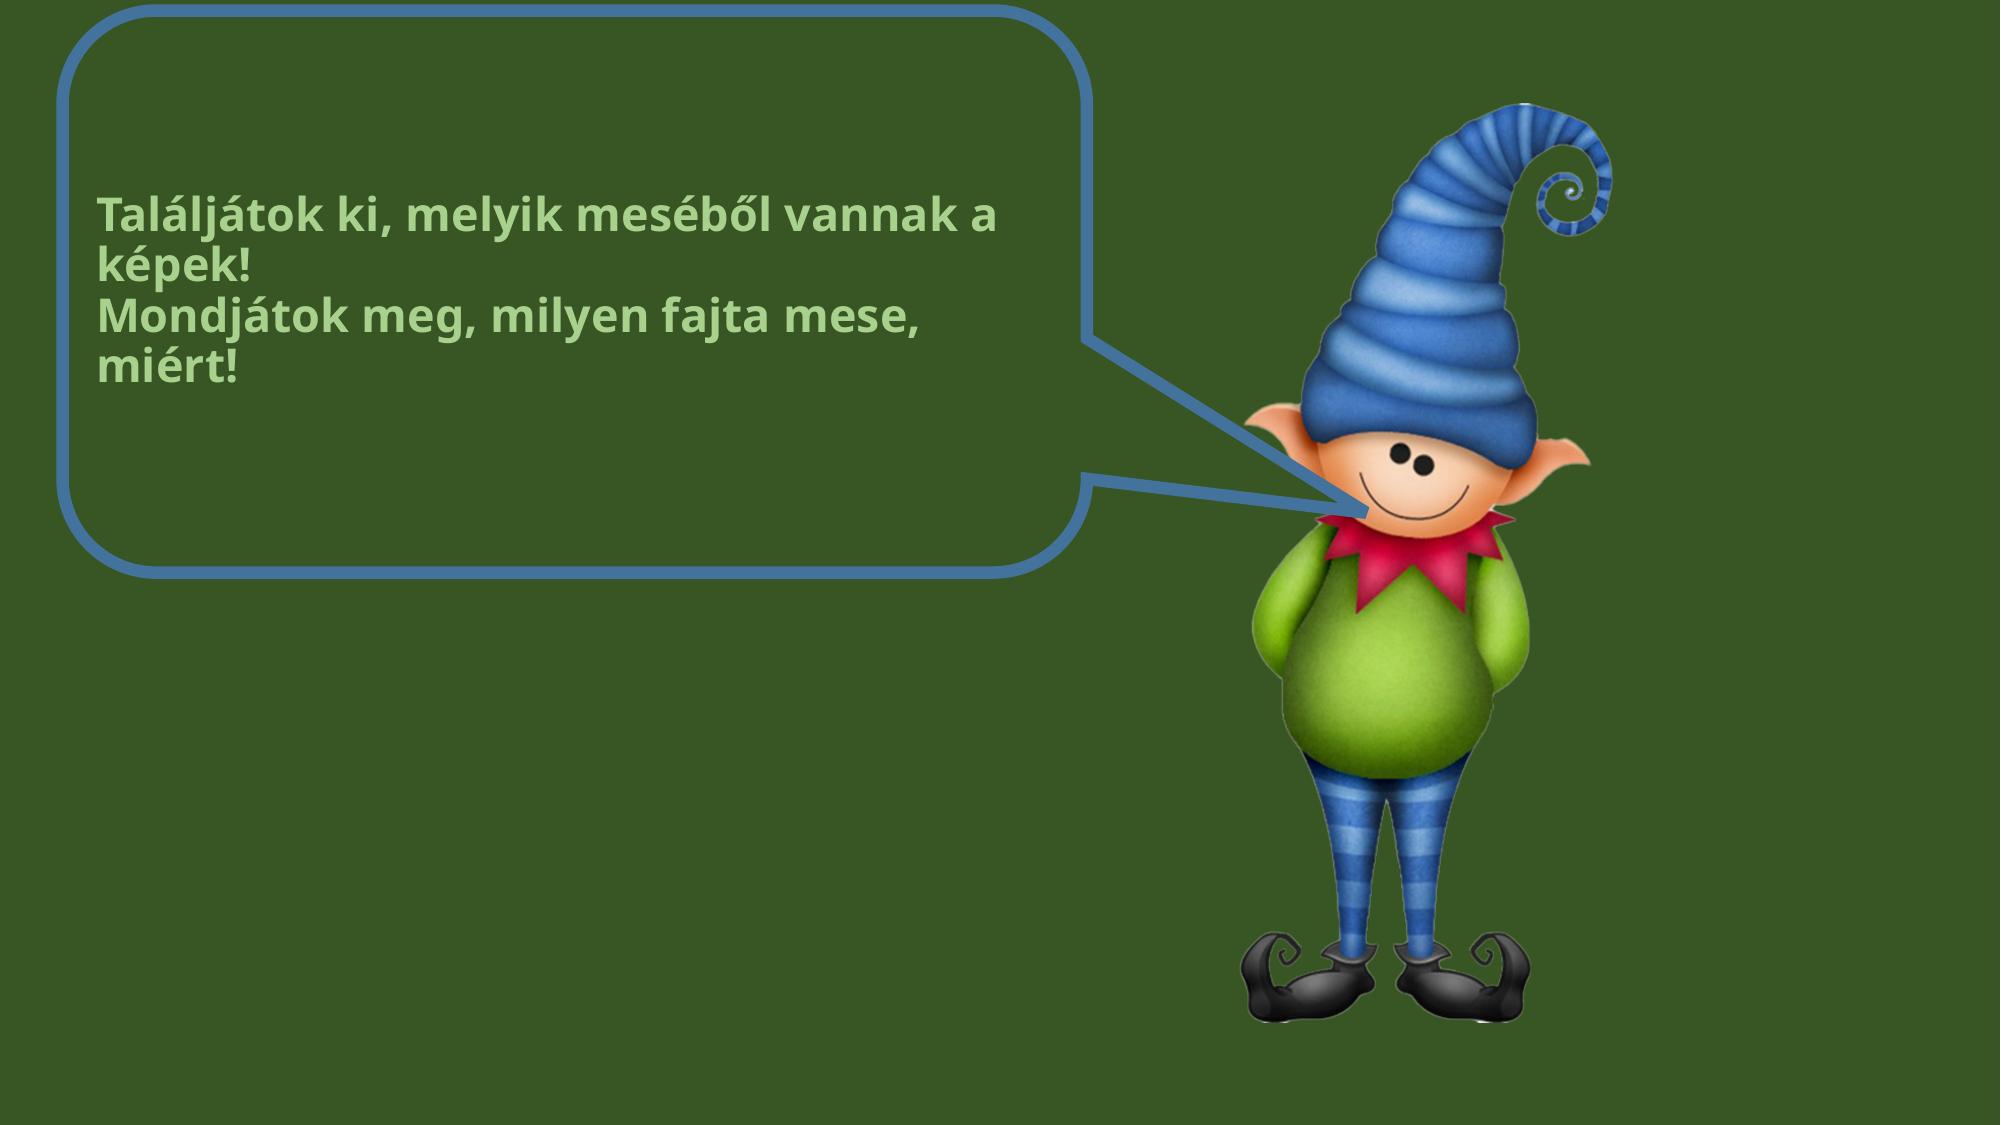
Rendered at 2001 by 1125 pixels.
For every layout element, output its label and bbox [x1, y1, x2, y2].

text_box [61, 9, 1238, 574]
picture [1238, 102, 1615, 1023]
